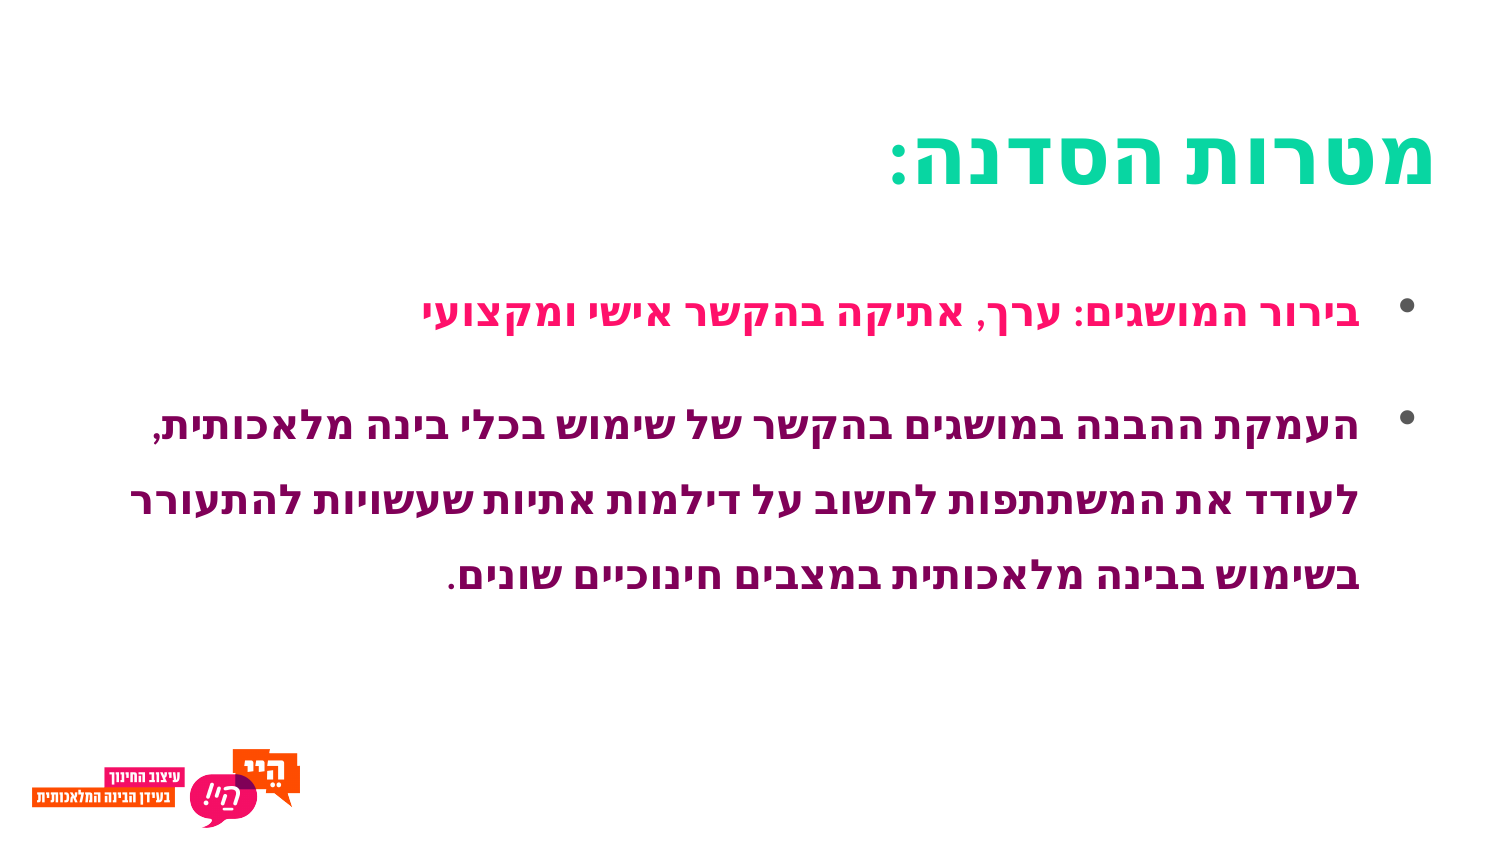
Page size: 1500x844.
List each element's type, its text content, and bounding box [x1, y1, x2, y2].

list מטרות הסדנה: [657, 105, 1454, 385]
picture [32, 749, 300, 828]
list בירור המושגים: ערך, אתיקה בהקשר אישי ומקצועי העמקת ההבנה במושגים בהקשר של שימוש בכלי בינה מלאכותית, לעודד את המשתתפות לחשוב על דילמות אתיות שעשויות להתעורר בשימוש בבינה מלאכותית במצבים חינוכיים שונים. [78, 245, 1433, 599]
